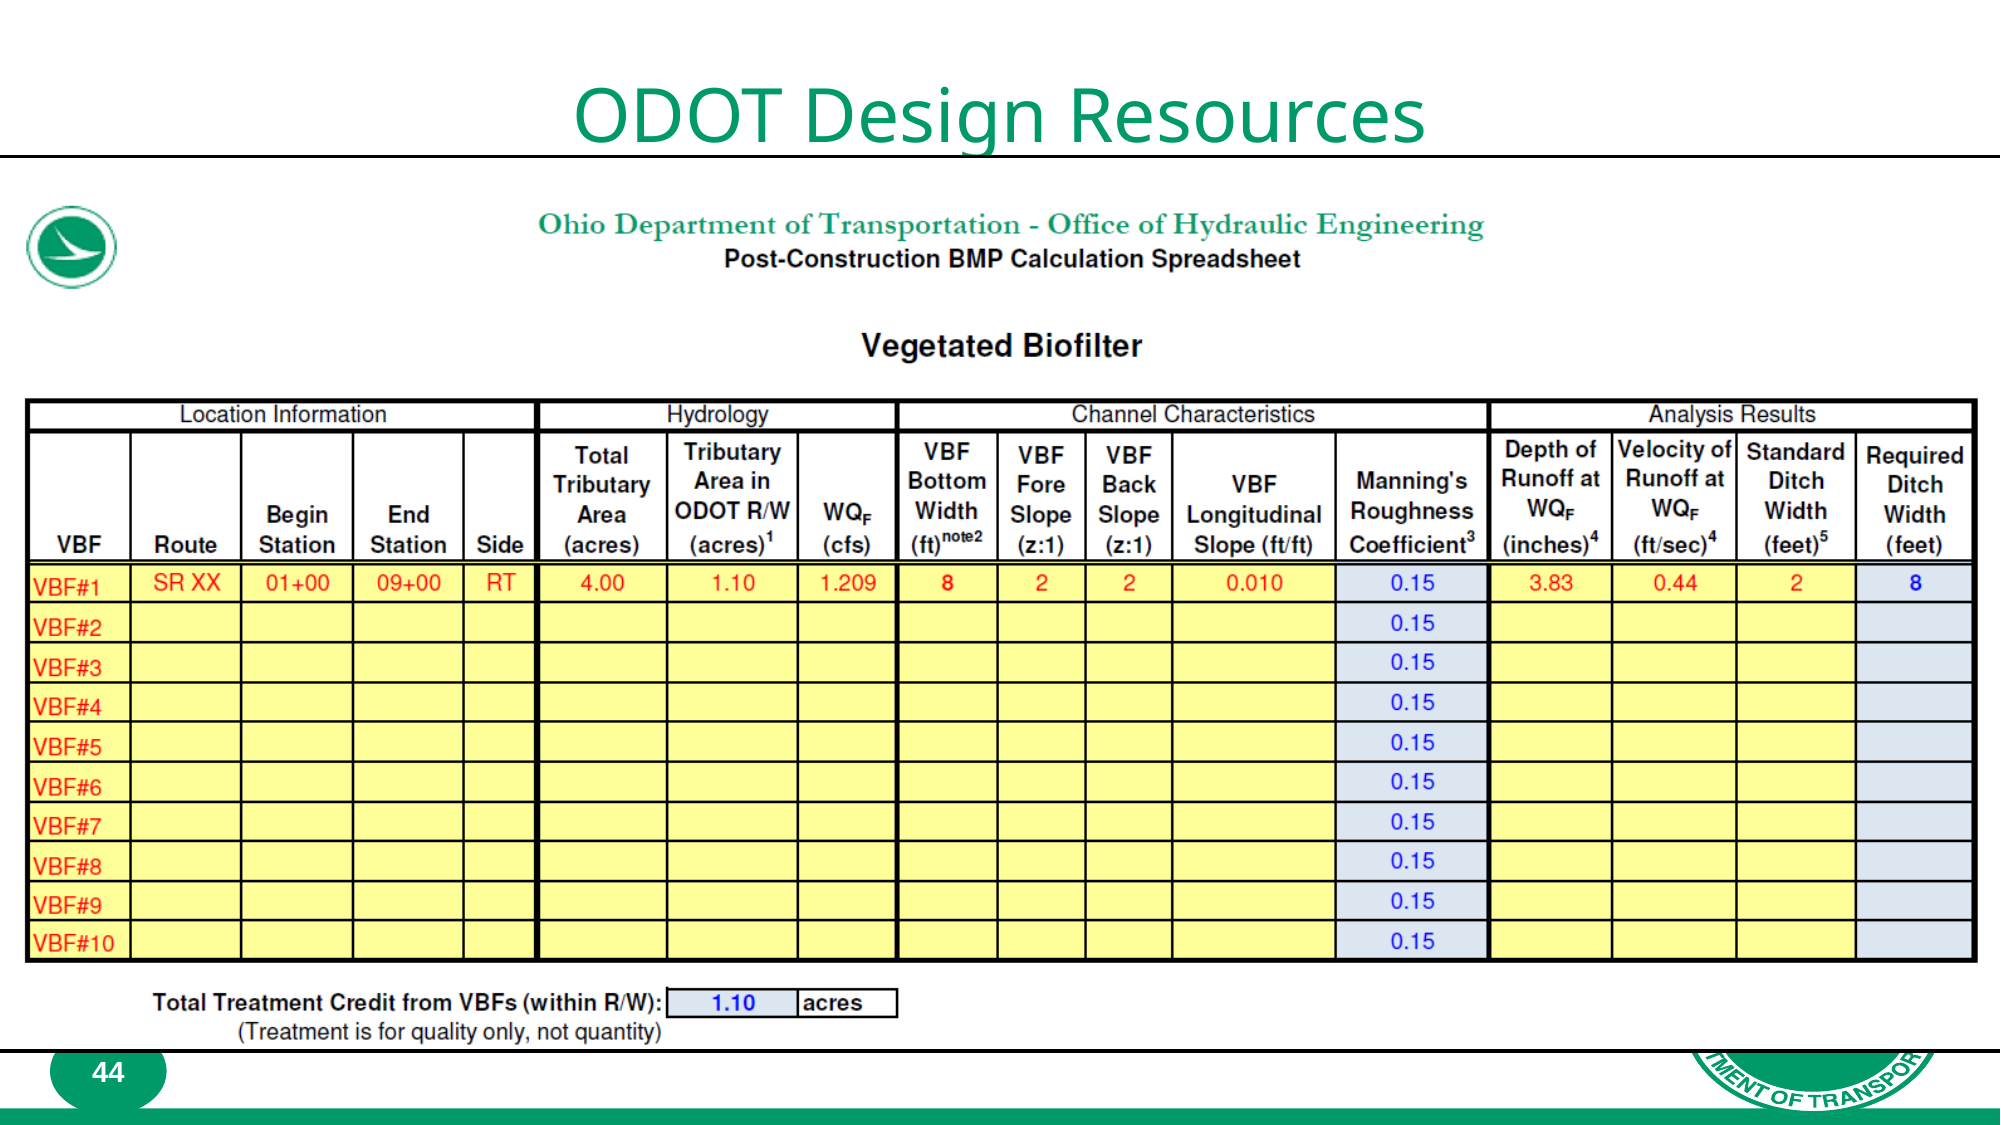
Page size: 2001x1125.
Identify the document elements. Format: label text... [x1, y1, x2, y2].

picture [0, 157, 2000, 1050]
title ODOT Design Resources [0, 0, 2000, 155]
